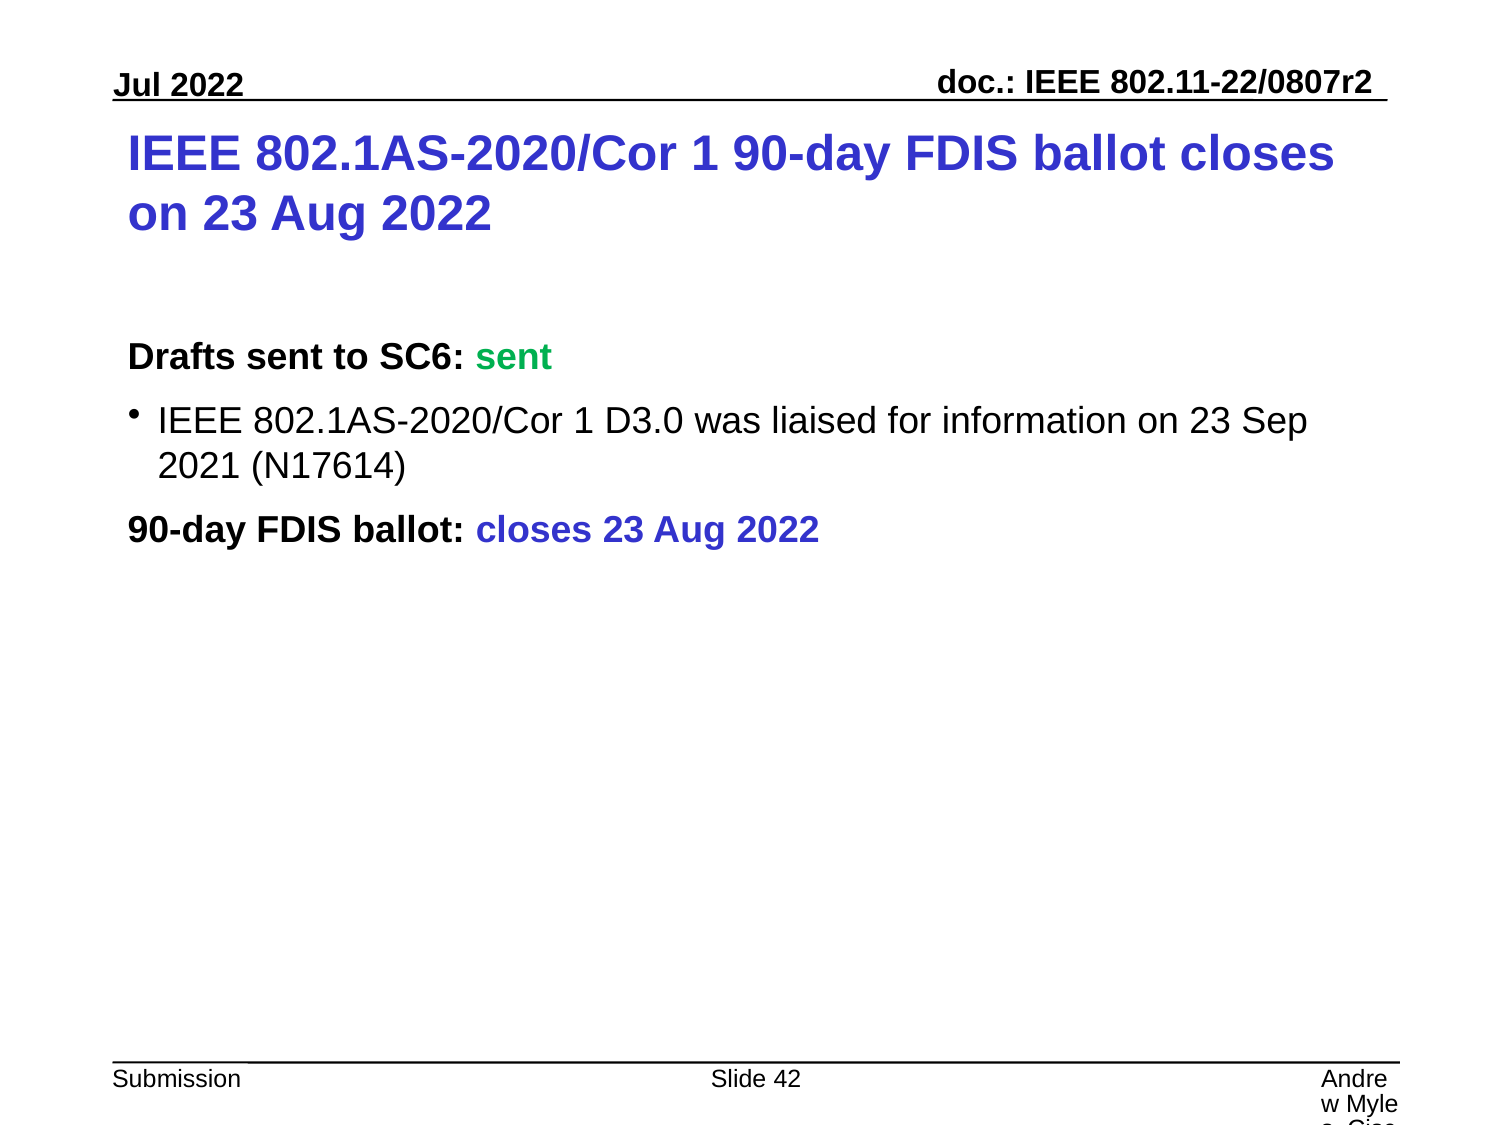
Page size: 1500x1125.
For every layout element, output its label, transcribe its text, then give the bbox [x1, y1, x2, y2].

title IEEE 802.1AS-2020/Cor 1 90-day FDIS ballot closes on 23 Aug 2022 [112, 112, 1388, 288]
slide_number Slide 42 [709, 1061, 803, 1093]
footer Andrew Myles, Cisco [1320, 1061, 1402, 1093]
list Drafts sent to SC6: sent IEEE 802.1AS-2020/Cor 1 D3.0 was liaised for information on 23 Sep 2021 (N17614) 90-day FDIS ballot: closes 23 Aug 2022 [112, 324, 1388, 1000]
